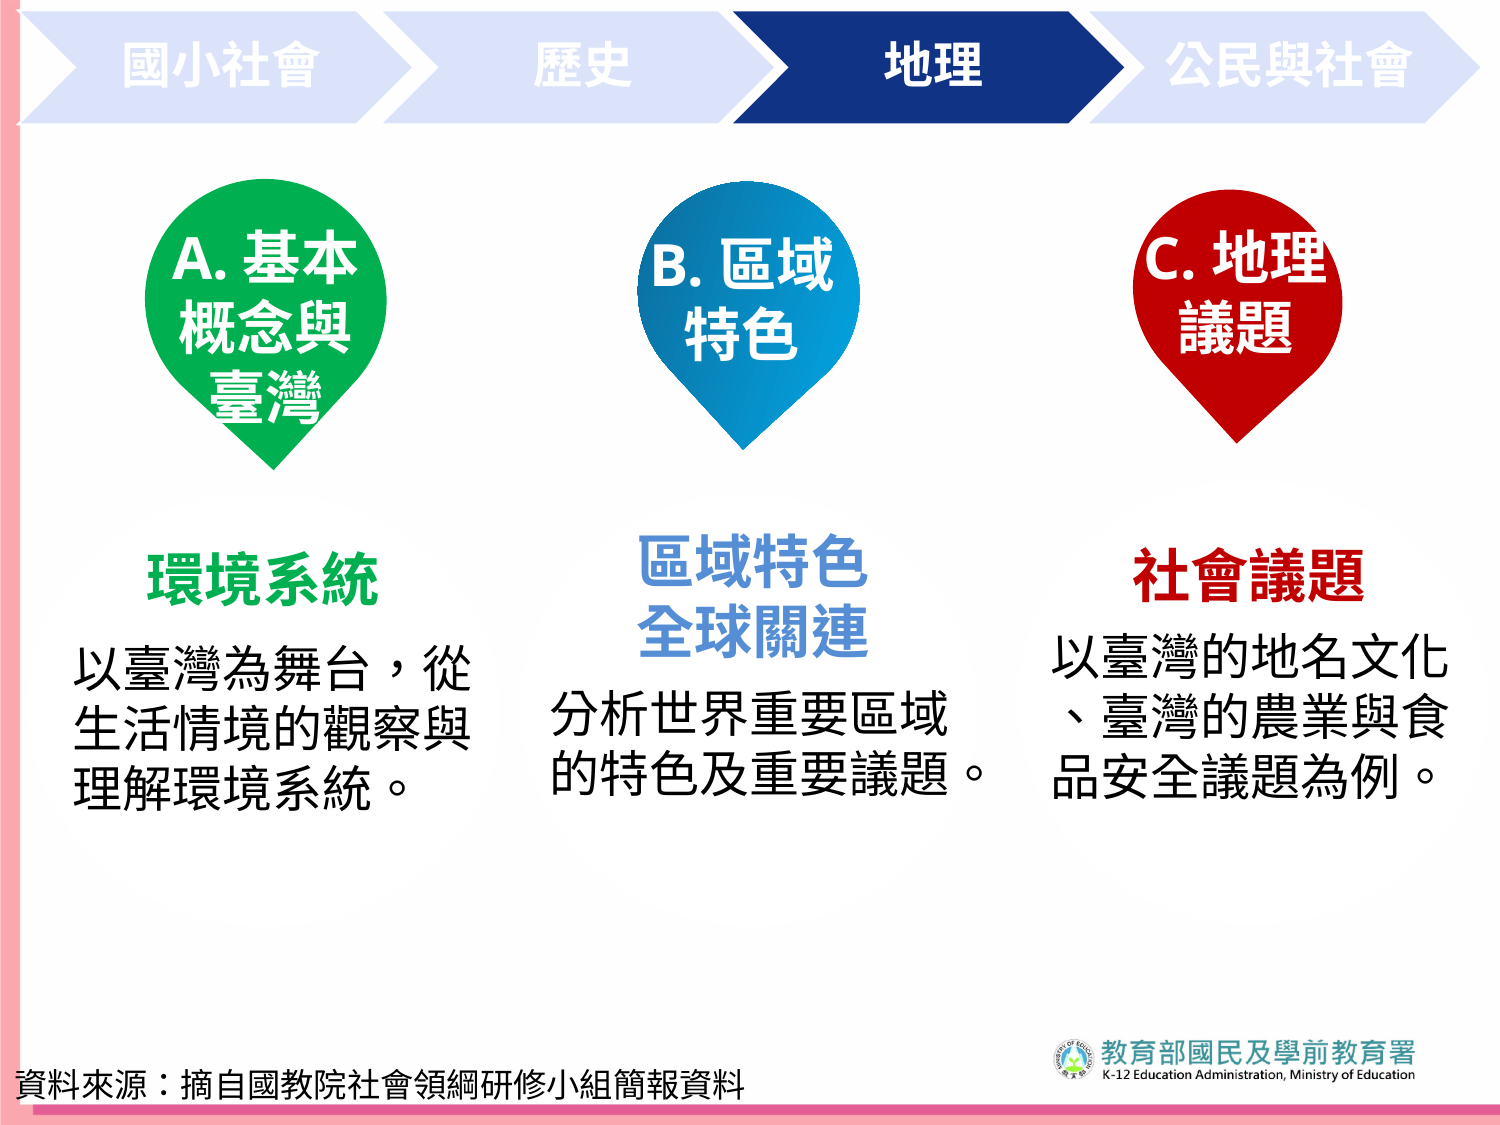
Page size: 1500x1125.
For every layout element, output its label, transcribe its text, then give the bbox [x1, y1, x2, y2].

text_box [474, 494, 1040, 927]
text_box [638, 180, 859, 405]
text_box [0, 492, 566, 926]
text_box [17, 10, 1483, 125]
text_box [139, 179, 392, 441]
picture [0, 925, 1500, 1125]
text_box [1134, 186, 1339, 405]
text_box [966, 480, 1500, 925]
picture [0, 0, 1500, 494]
text_box 資料來源：摘自國教院社會領綱研修小組簡報資料 [0, 1057, 895, 1112]
